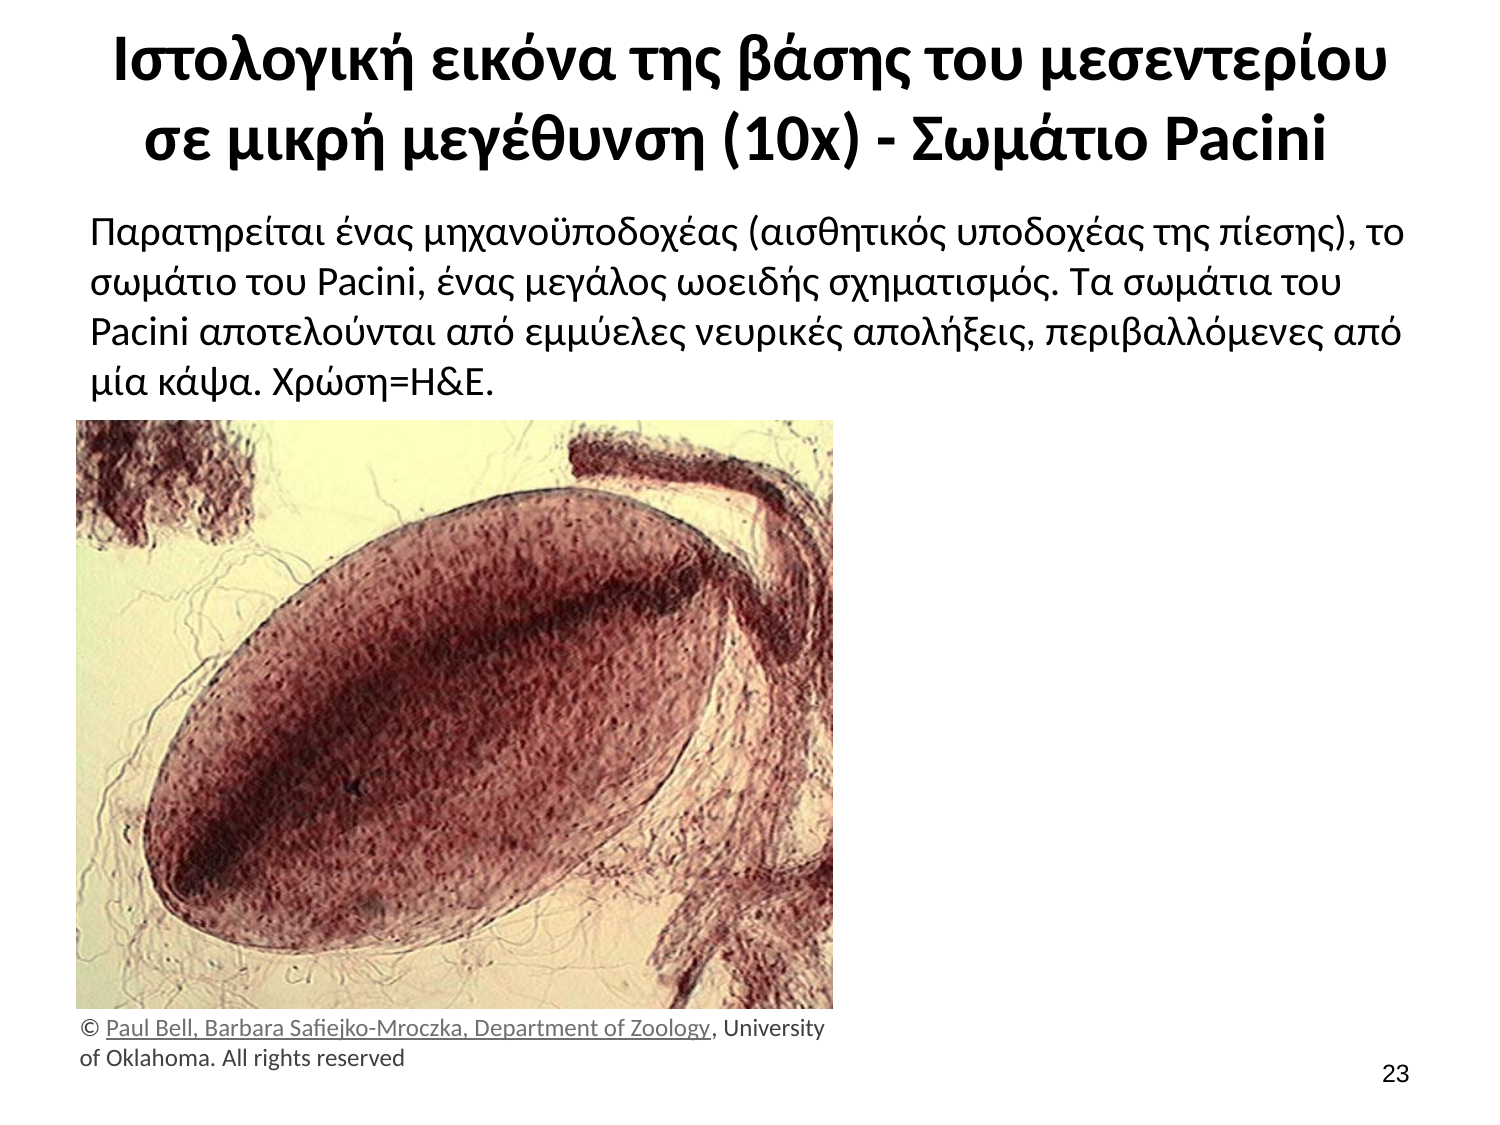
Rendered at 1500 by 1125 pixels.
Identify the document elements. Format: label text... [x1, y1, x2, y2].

slide_number 22 [1074, 1042, 1425, 1103]
list Παρατηρείται ένας μηχανοϋποδοχέας (αισθητικός υποδοχέας της πίεσης), το σωμάτιο του Pacini, ένας μεγάλος ωοειδής σχηματισμός. Τα σωμάτια του Pacini αποτελούνται από εμμύελες νευρικές απολήξεις, περιβαλλόμενες από μία κάψα. Χρώση=H&E. [75, 196, 1425, 1024]
title Ιστολογική εικόνα της βάσης του μεσεντερίου σε μικρή μεγέθυνση (10x) - Σωμάτιο Pacini [76, 19, 1427, 169]
text_box © Paul Bell, Barbara Safiejko-Mroczka, Department of Zoology, University of Oklahoma. All rights reserved [64, 1003, 845, 1079]
picture [76, 420, 833, 1009]
